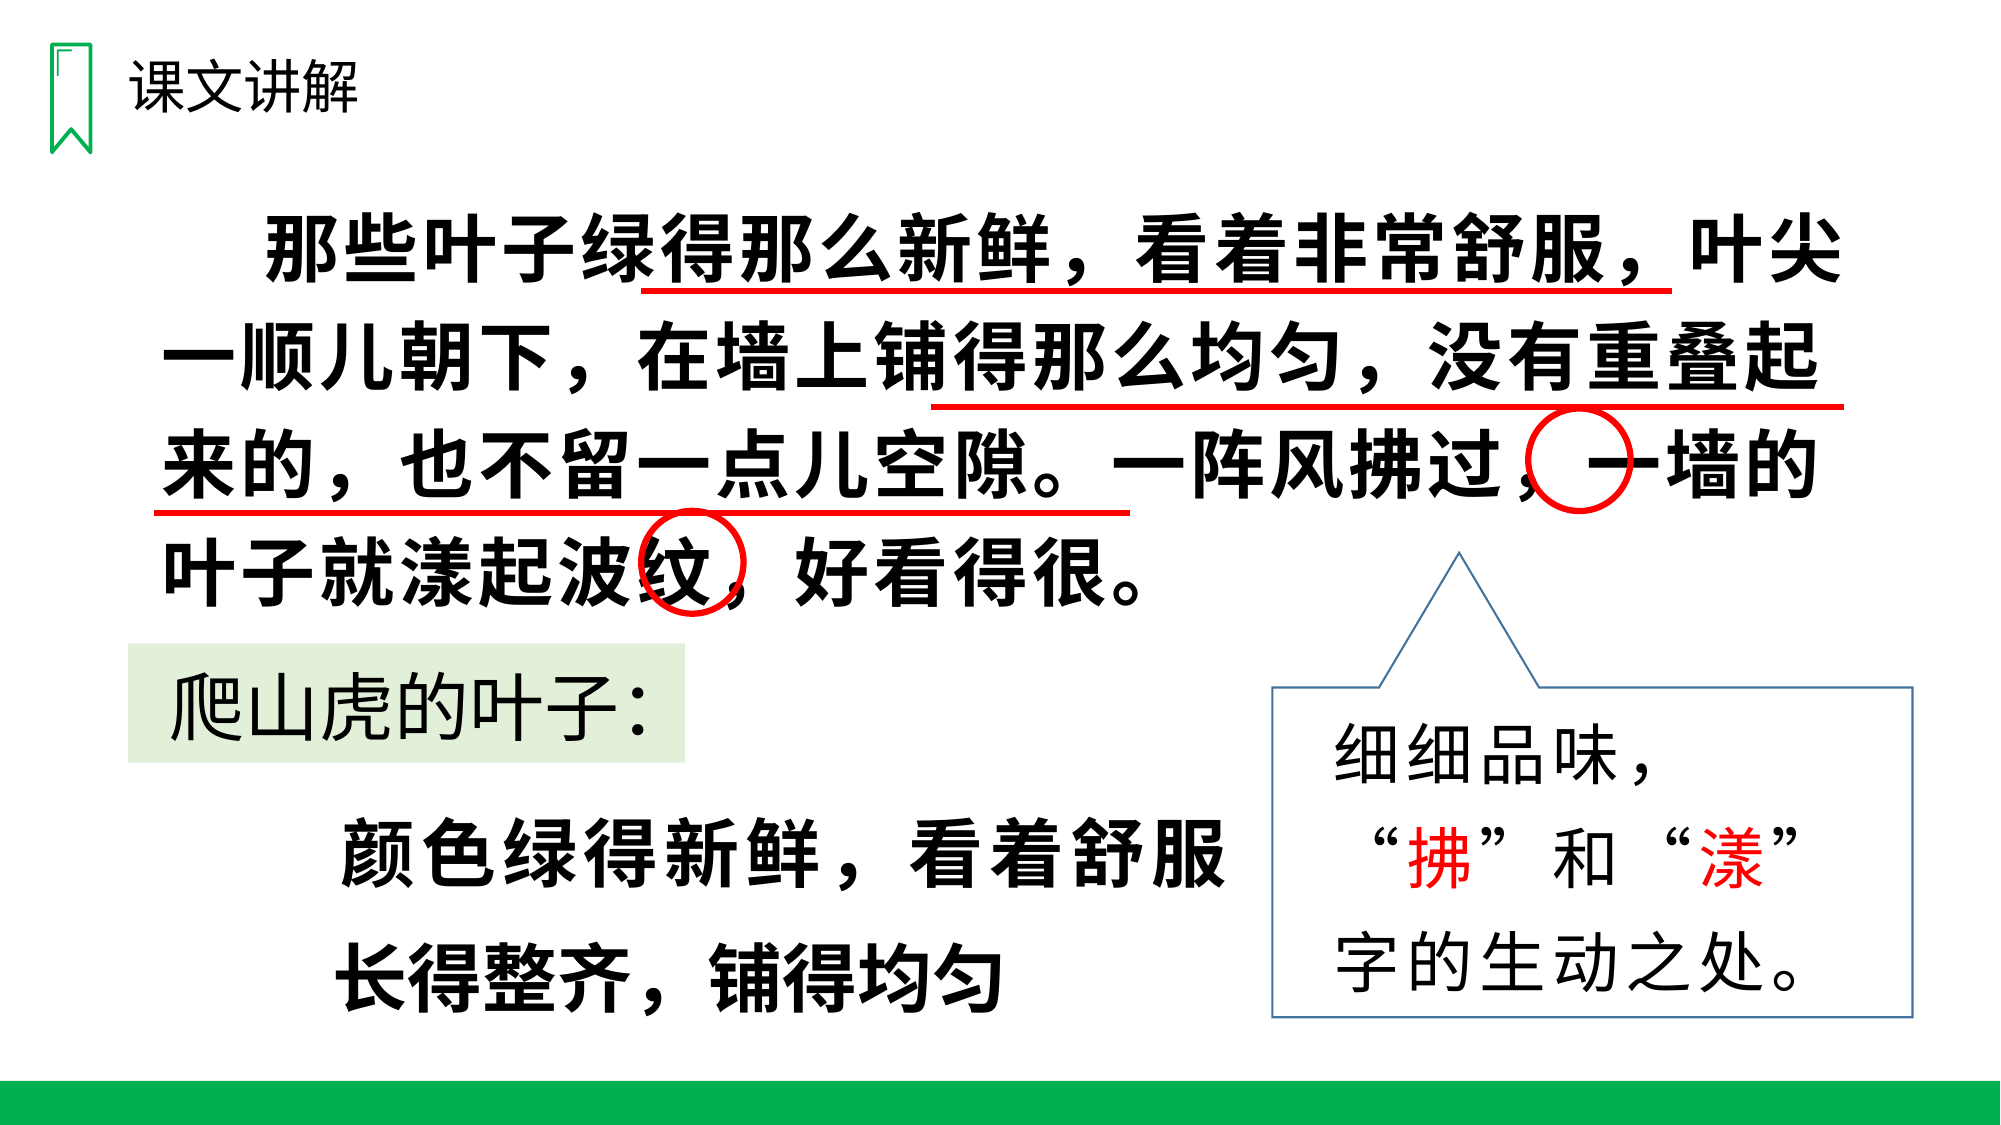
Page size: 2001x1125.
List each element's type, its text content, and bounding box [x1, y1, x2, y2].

text_box [1527, 407, 1632, 513]
text_box 细细品味，“拂”和“漾”字的生动之处。 [1318, 681, 1899, 1009]
text_box [1271, 686, 1914, 1019]
text_box [640, 513, 745, 615]
text_box 那些叶子绿得那么新鲜，看着非常舒服，叶尖一顺儿朝下，在墙上铺得那么均匀，没有重叠起来的，也不留一点儿空隙。一阵风拂过，一墙的叶子就漾起波纹，好看得很。 [146, 175, 1871, 623]
text_box 颜色绿得新鲜，看着舒服 [325, 799, 1243, 905]
text_box [127, 642, 686, 764]
text_box 课文讲解 [112, 42, 375, 128]
text_box 爬山虎的叶子： [154, 652, 689, 758]
text_box [1381, 550, 1537, 681]
text_box 长得整齐，铺得均匀 [317, 924, 1023, 1030]
